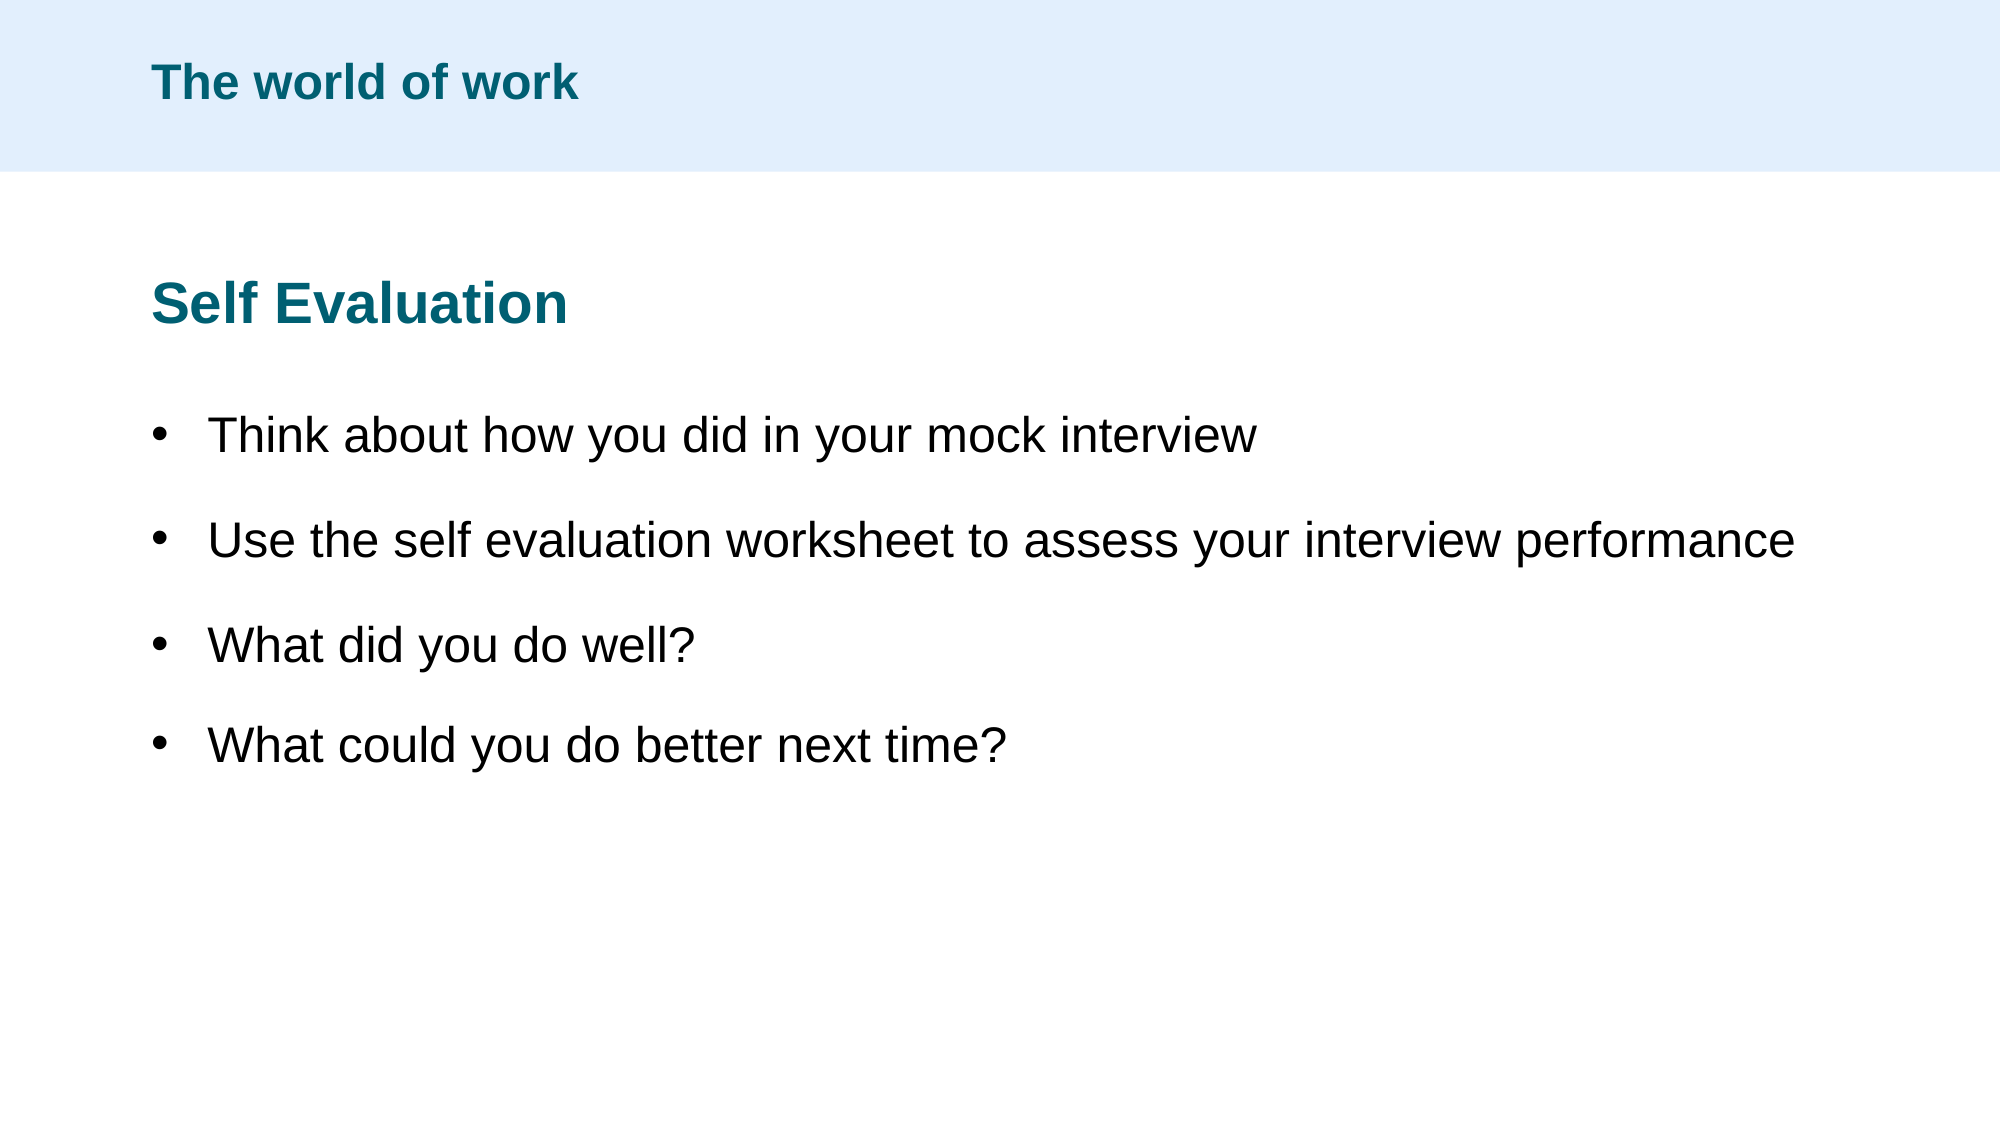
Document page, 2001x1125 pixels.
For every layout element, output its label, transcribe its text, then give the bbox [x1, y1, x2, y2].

text_box The world of work [136, 41, 1864, 117]
title Self Evaluation [136, 257, 1822, 461]
text_box Think about how you did in your mock interview Use the self evaluation worksheet to assess your interview performance What did you do well? What could you do better next time? [136, 461, 1822, 781]
text_box [0, 0, 2000, 173]
